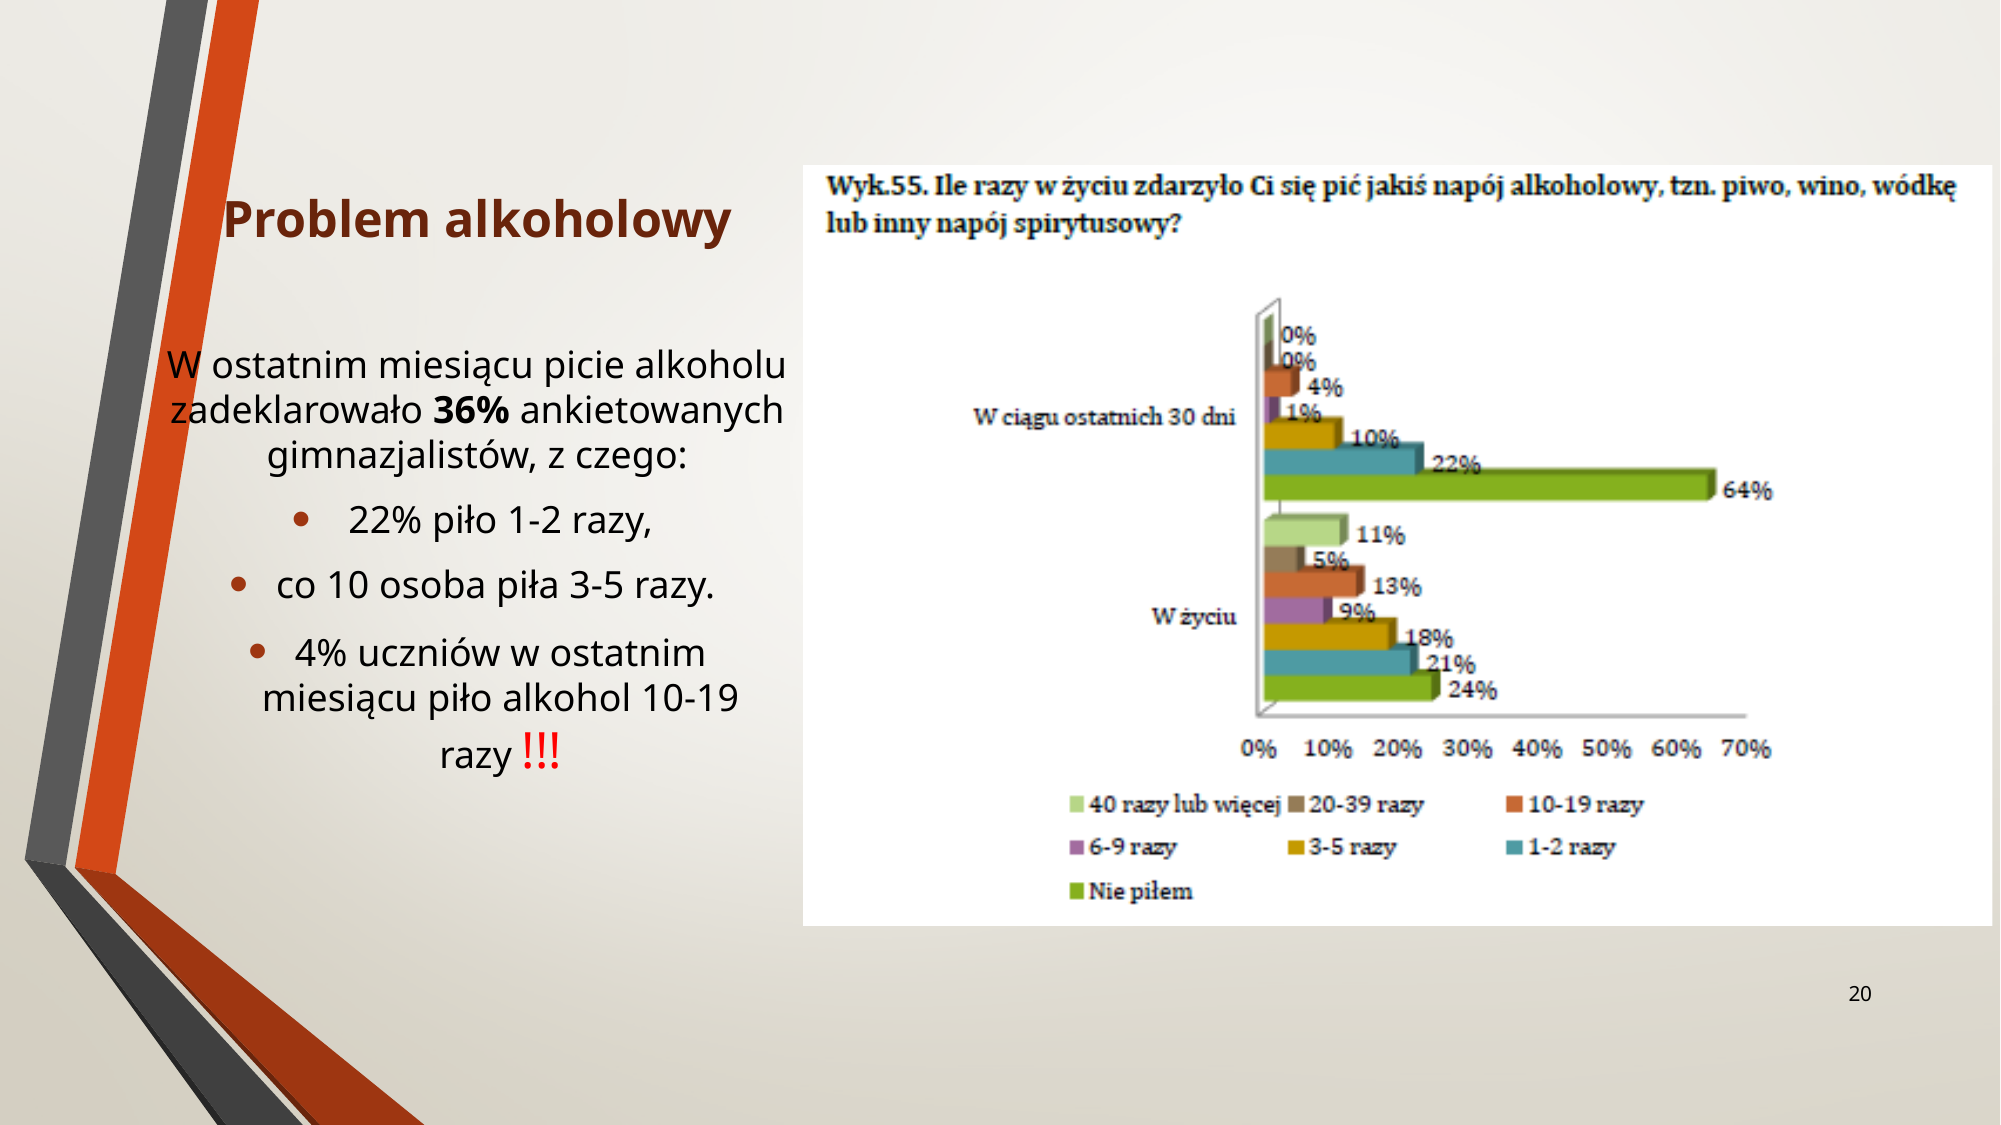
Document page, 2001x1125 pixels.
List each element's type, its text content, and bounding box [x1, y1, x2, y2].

title Problem alkoholowy [186, 134, 769, 255]
slide_number 20 [1796, 965, 1887, 1025]
list W ostatnim miesiącu picie alkoholu zadeklarowało 36% ankietowanych gimnazjalistów, z czego: 22% piło 1-2 razy, co 10 osoba piła 3-5 razy. 4% uczniów w ostatnim miesiącu piło alkohol 10-19 razy !!! [151, 333, 802, 847]
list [802, 165, 1993, 926]
